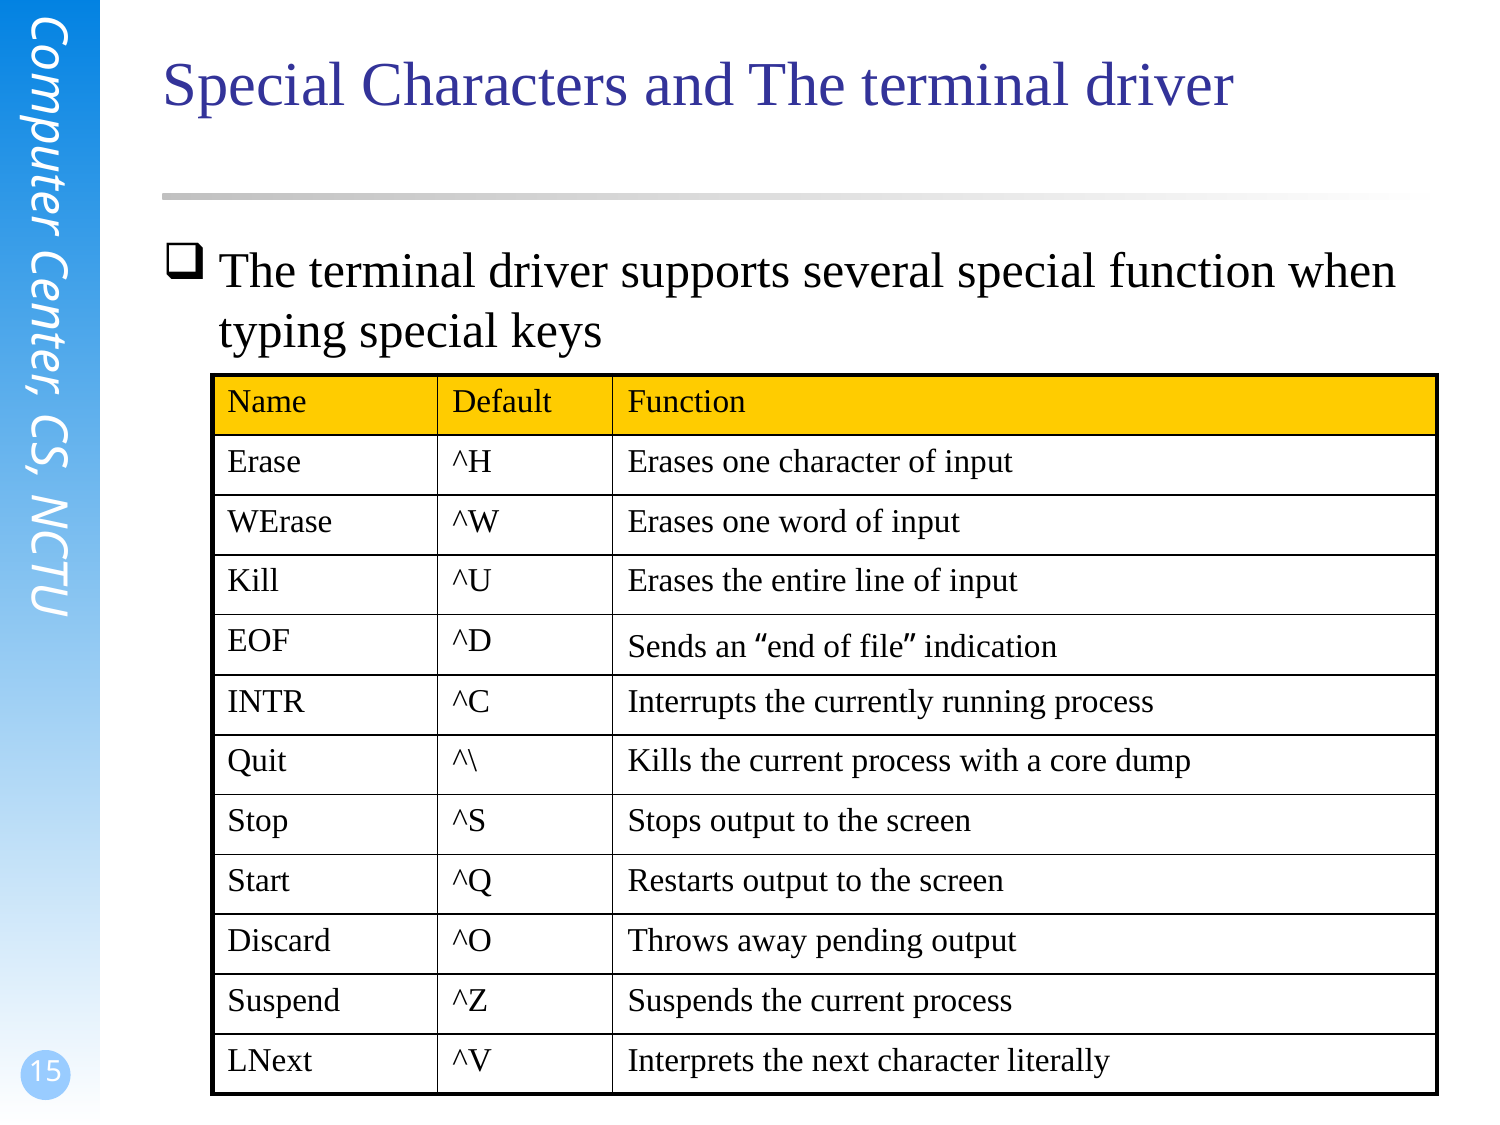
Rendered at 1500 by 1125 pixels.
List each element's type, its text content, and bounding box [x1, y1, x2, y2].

table_header Default [438, 377, 612, 434]
list The terminal driver supports several special function when typing special keys [162, 237, 1438, 1000]
table_cell ^C [438, 676, 612, 734]
table_cell Stops output to the screen [613, 795, 1435, 854]
table_cell INTR [215, 676, 437, 734]
table_cell ^S [438, 795, 612, 854]
table_header Function [613, 377, 1435, 434]
table_cell Erase [215, 436, 437, 494]
table_cell Quit [215, 736, 437, 794]
table_cell Erases one word of input [613, 496, 1435, 554]
table_cell ^V [438, 1035, 612, 1092]
table_cell ^U [438, 556, 612, 614]
title Special Characters and The terminal driver [162, 42, 1438, 231]
table_cell ^\ [438, 736, 612, 794]
table_cell LNext [215, 1035, 437, 1092]
table_cell ^D [438, 615, 612, 674]
table_cell Interprets the next character literally [613, 1035, 1435, 1092]
table_cell Erases the entire line of input [613, 556, 1435, 614]
table_cell Restarts output to the screen [613, 855, 1435, 913]
table_cell Kill [215, 556, 437, 614]
table_cell ^O [438, 915, 612, 973]
table_cell Kills the current process with a core dump [613, 736, 1435, 794]
table_cell Suspends the current process [613, 975, 1435, 1033]
table_cell Start [215, 855, 437, 913]
table_cell Stop [215, 795, 437, 854]
table_cell WErase [215, 496, 437, 554]
table_cell Suspend [215, 975, 437, 1033]
table_cell Erases one character of input [613, 436, 1435, 494]
table_cell ^Z [438, 975, 612, 1033]
table_cell Throws away pending output [613, 915, 1435, 973]
table_cell ^W [438, 496, 612, 554]
table_cell Sends an “end of file” indication [613, 615, 1435, 674]
table_header Name [215, 377, 437, 434]
table_cell Discard [215, 915, 437, 973]
table_cell EOF [215, 615, 437, 674]
table_cell Interrupts the currently running process [613, 676, 1435, 734]
table_cell ^H [438, 436, 612, 494]
table_cell ^Q [438, 855, 612, 913]
